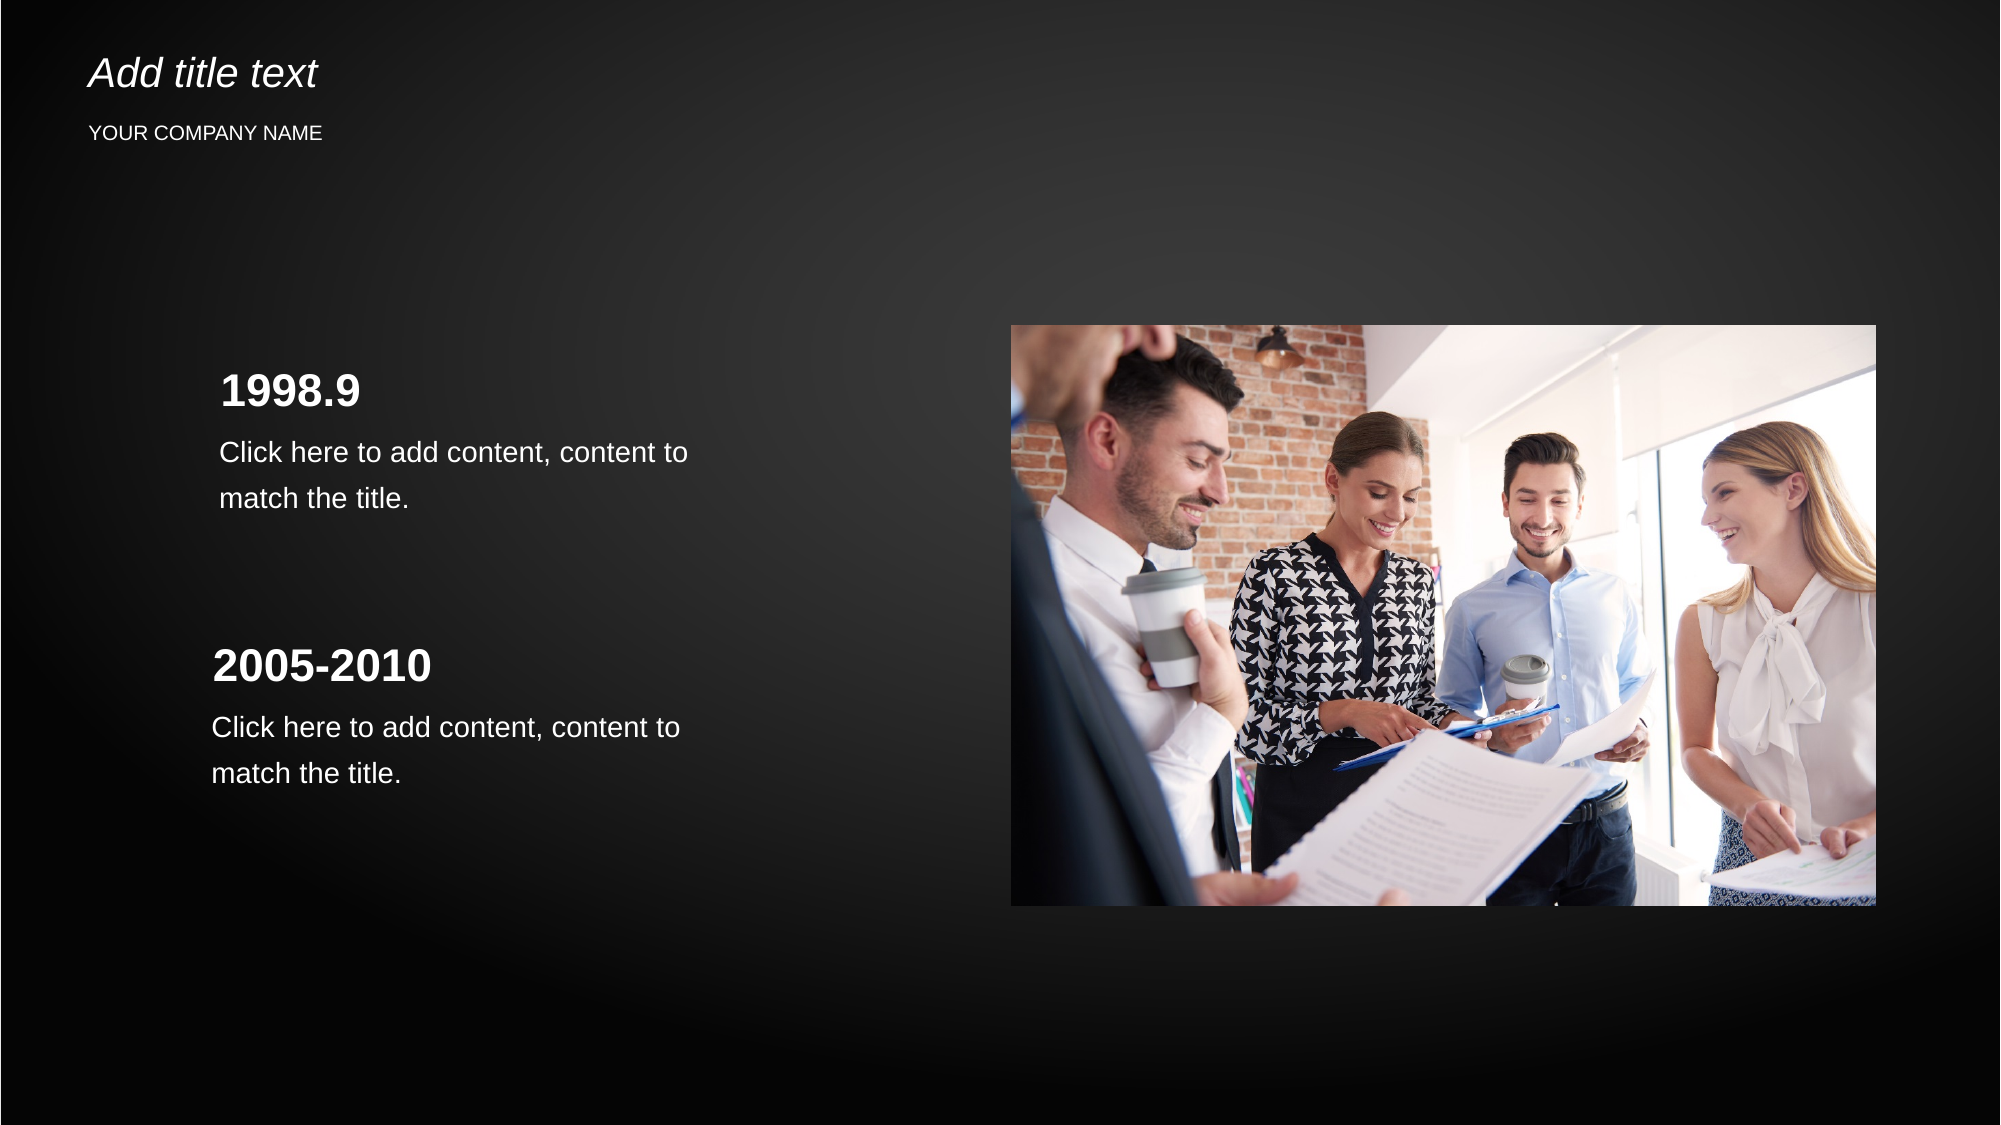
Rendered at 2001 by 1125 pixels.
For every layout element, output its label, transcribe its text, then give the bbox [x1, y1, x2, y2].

text_box Click here to add content, content to match the title. [196, 690, 703, 797]
text_box Add title text [73, 38, 583, 104]
text_box Click here to add content, content to match the title. [204, 415, 711, 522]
picture [0, 0, 2000, 1125]
text_box YOUR COMPANY NAME [73, 111, 913, 152]
text_box 2005-2010 [198, 628, 588, 690]
text_box 1998.9 [205, 353, 595, 415]
